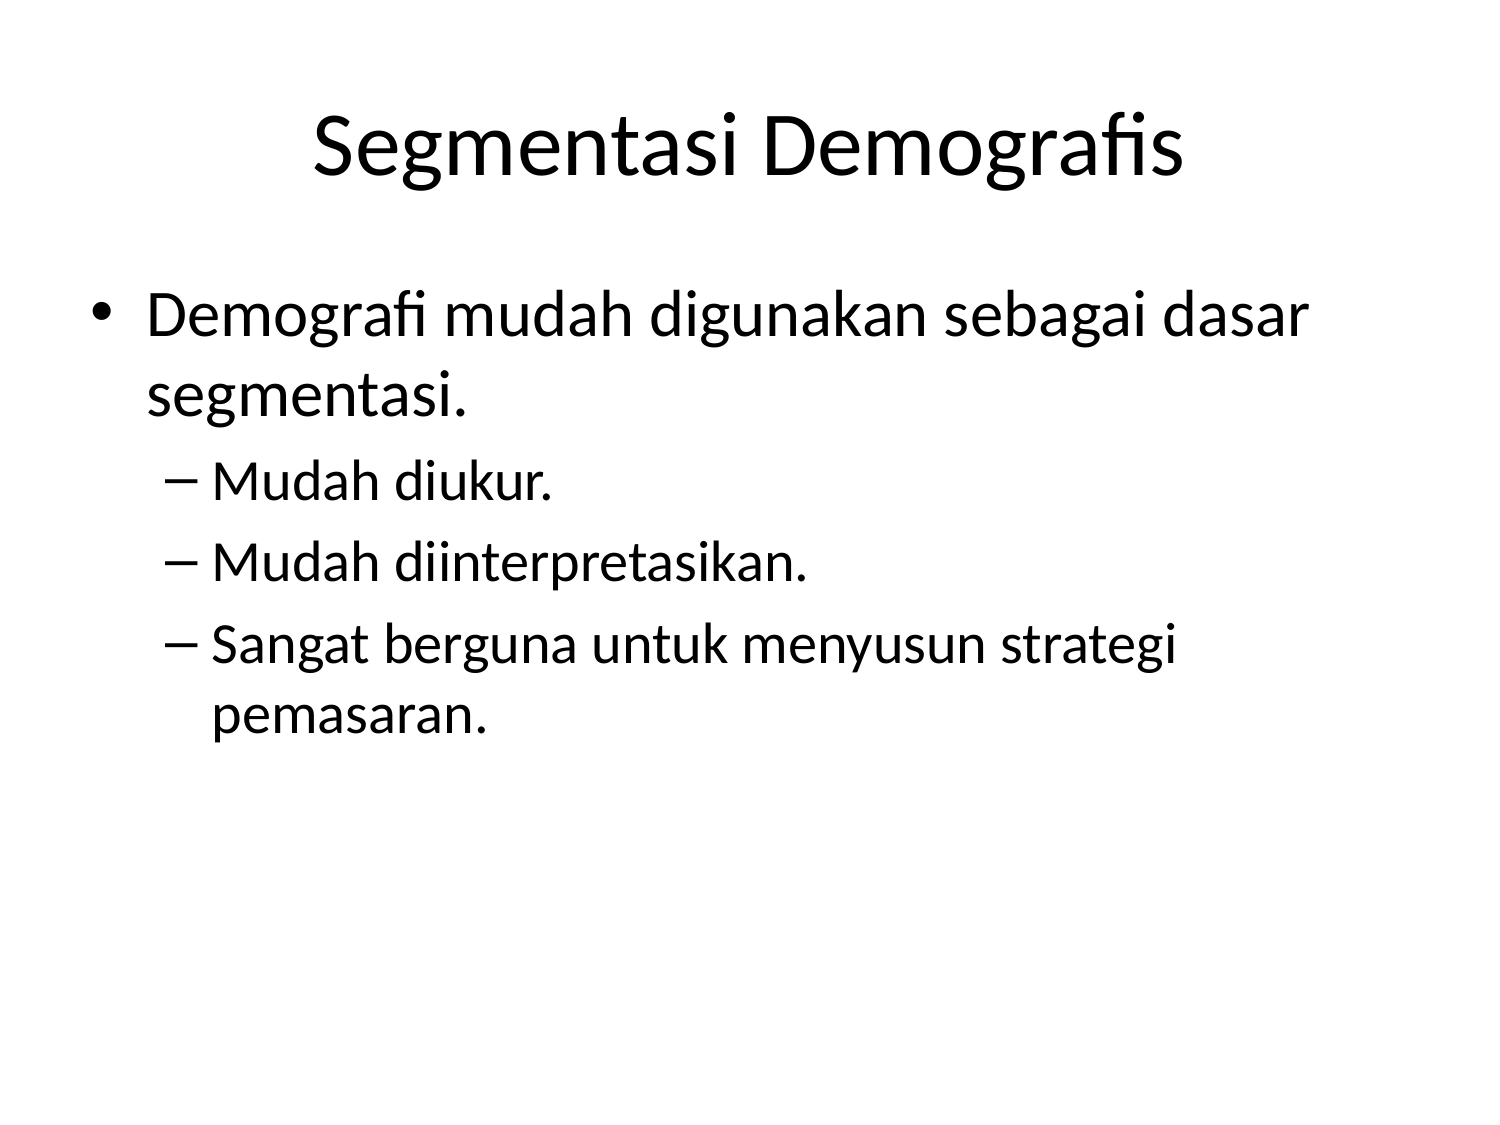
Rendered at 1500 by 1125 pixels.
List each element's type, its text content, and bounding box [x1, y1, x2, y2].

list Demografi mudah digunakan sebagai dasar segmentasi. Mudah diukur. Mudah diinterpretasikan. Sangat berguna untuk menyusun strategi pemasaran. [75, 262, 1425, 1005]
title Segmentasi Demografis [75, 45, 1425, 233]
